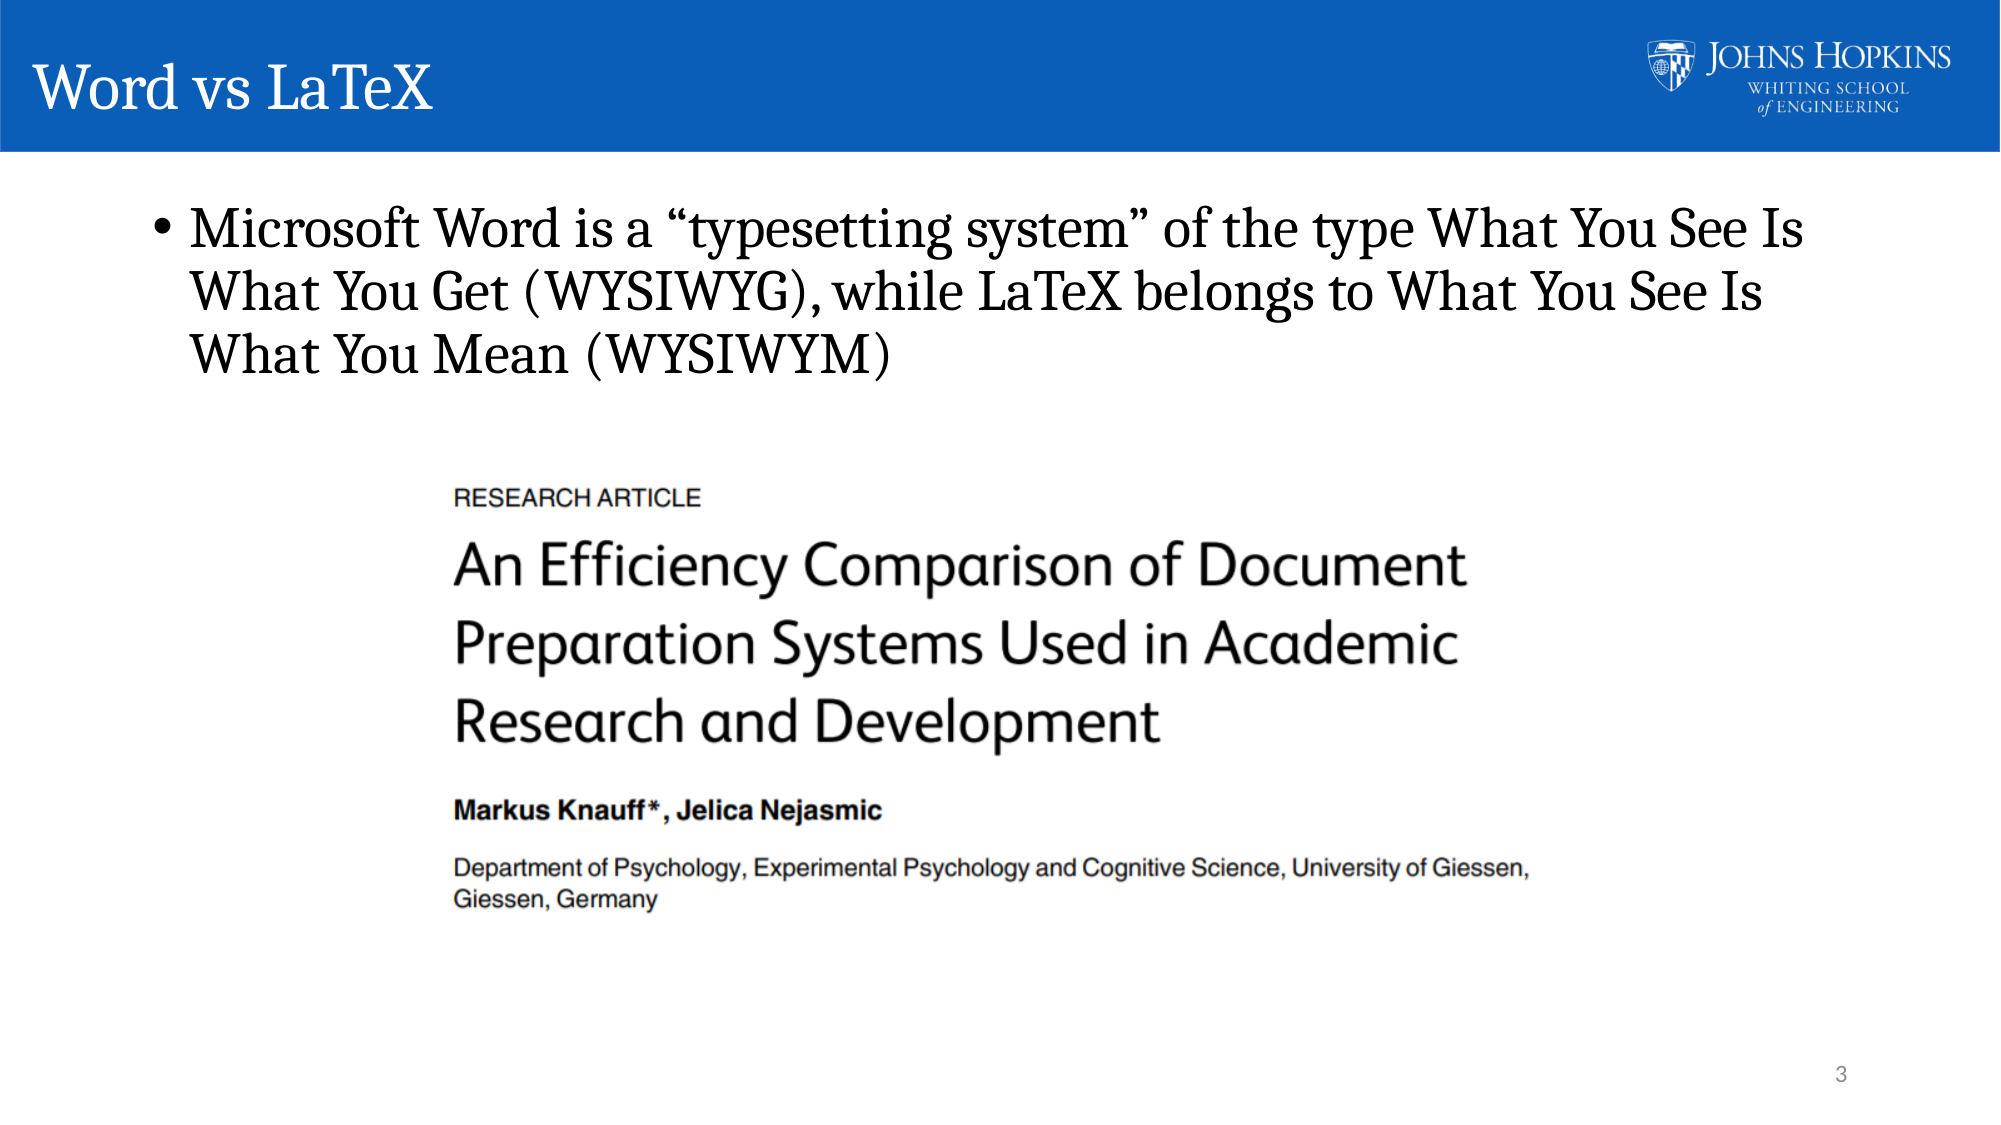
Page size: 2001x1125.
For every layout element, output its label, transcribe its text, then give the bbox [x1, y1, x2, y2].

slide_number 3 [1412, 1042, 1863, 1103]
list Microsoft Word is a “typesetting system” of the type What You See Is What You Get (WYSIWYG), while LaTeX belongs to What You See Is What You Mean (WYSIWYM) [137, 189, 1863, 1014]
picture [419, 459, 1580, 936]
title Word vs LaTeX [17, 27, 1631, 149]
